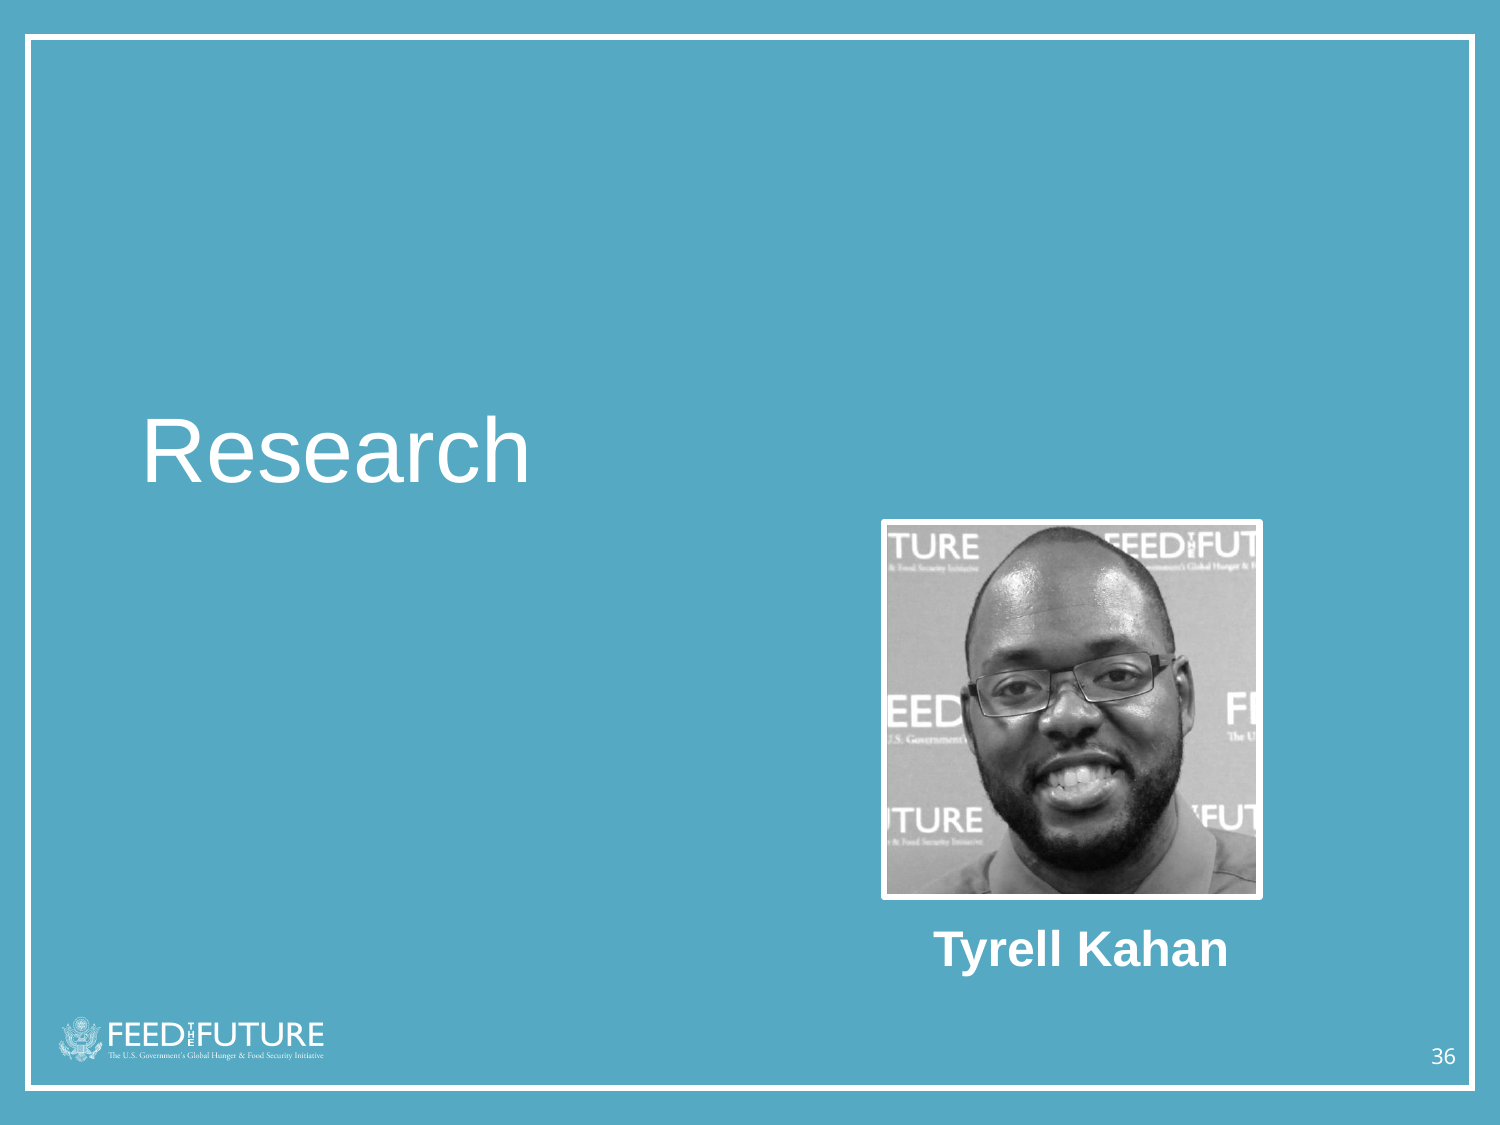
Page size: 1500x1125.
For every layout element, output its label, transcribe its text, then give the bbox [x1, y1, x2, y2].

slide_number 36 [1404, 1047, 1472, 1068]
picture [887, 524, 1257, 895]
title Research [125, 299, 1430, 518]
text_box Tyrell Kahan [824, 908, 1338, 984]
picture [36, 999, 346, 1081]
